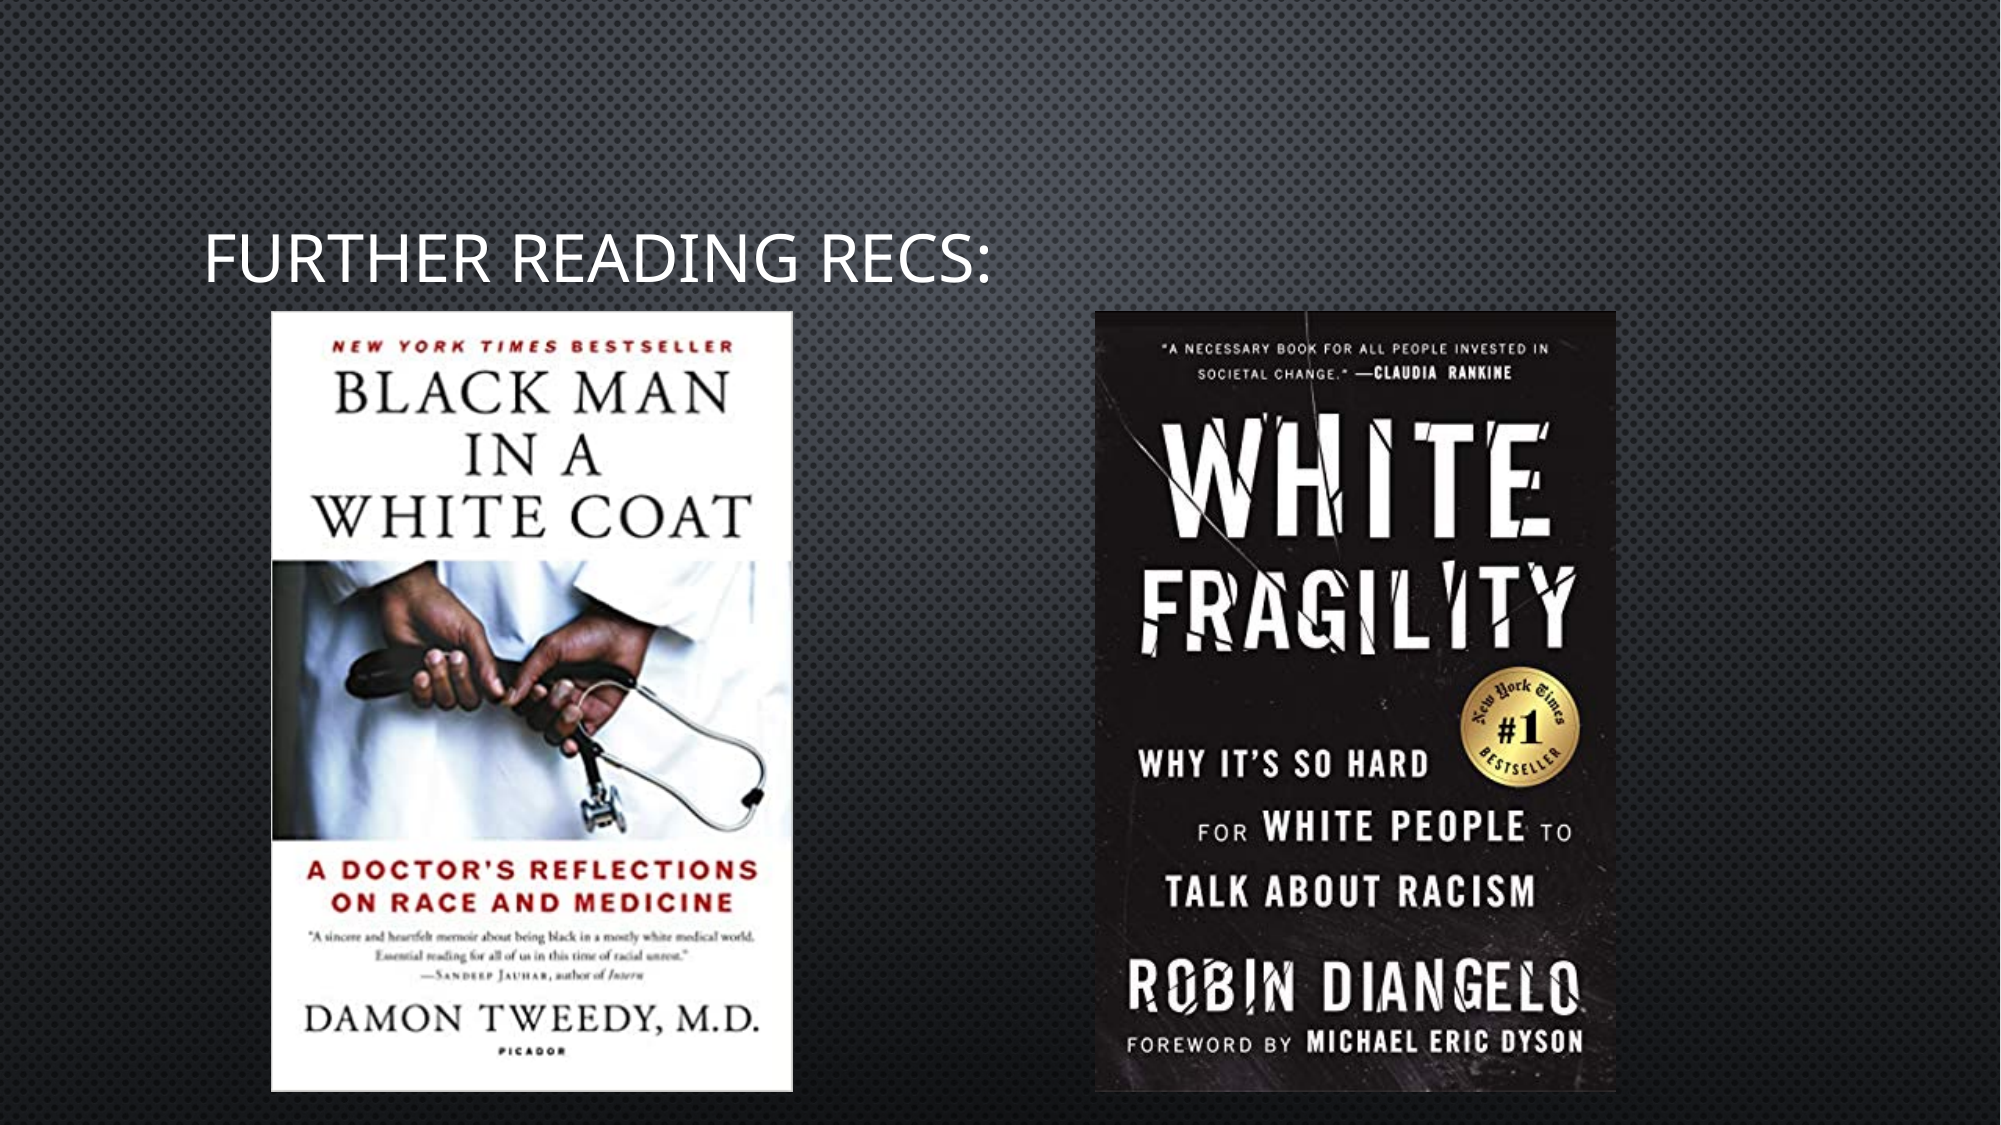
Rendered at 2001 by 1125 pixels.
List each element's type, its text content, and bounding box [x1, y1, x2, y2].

picture [271, 311, 793, 1092]
title Further Reading Recs: [187, 99, 1813, 413]
picture [1095, 311, 1616, 1092]
